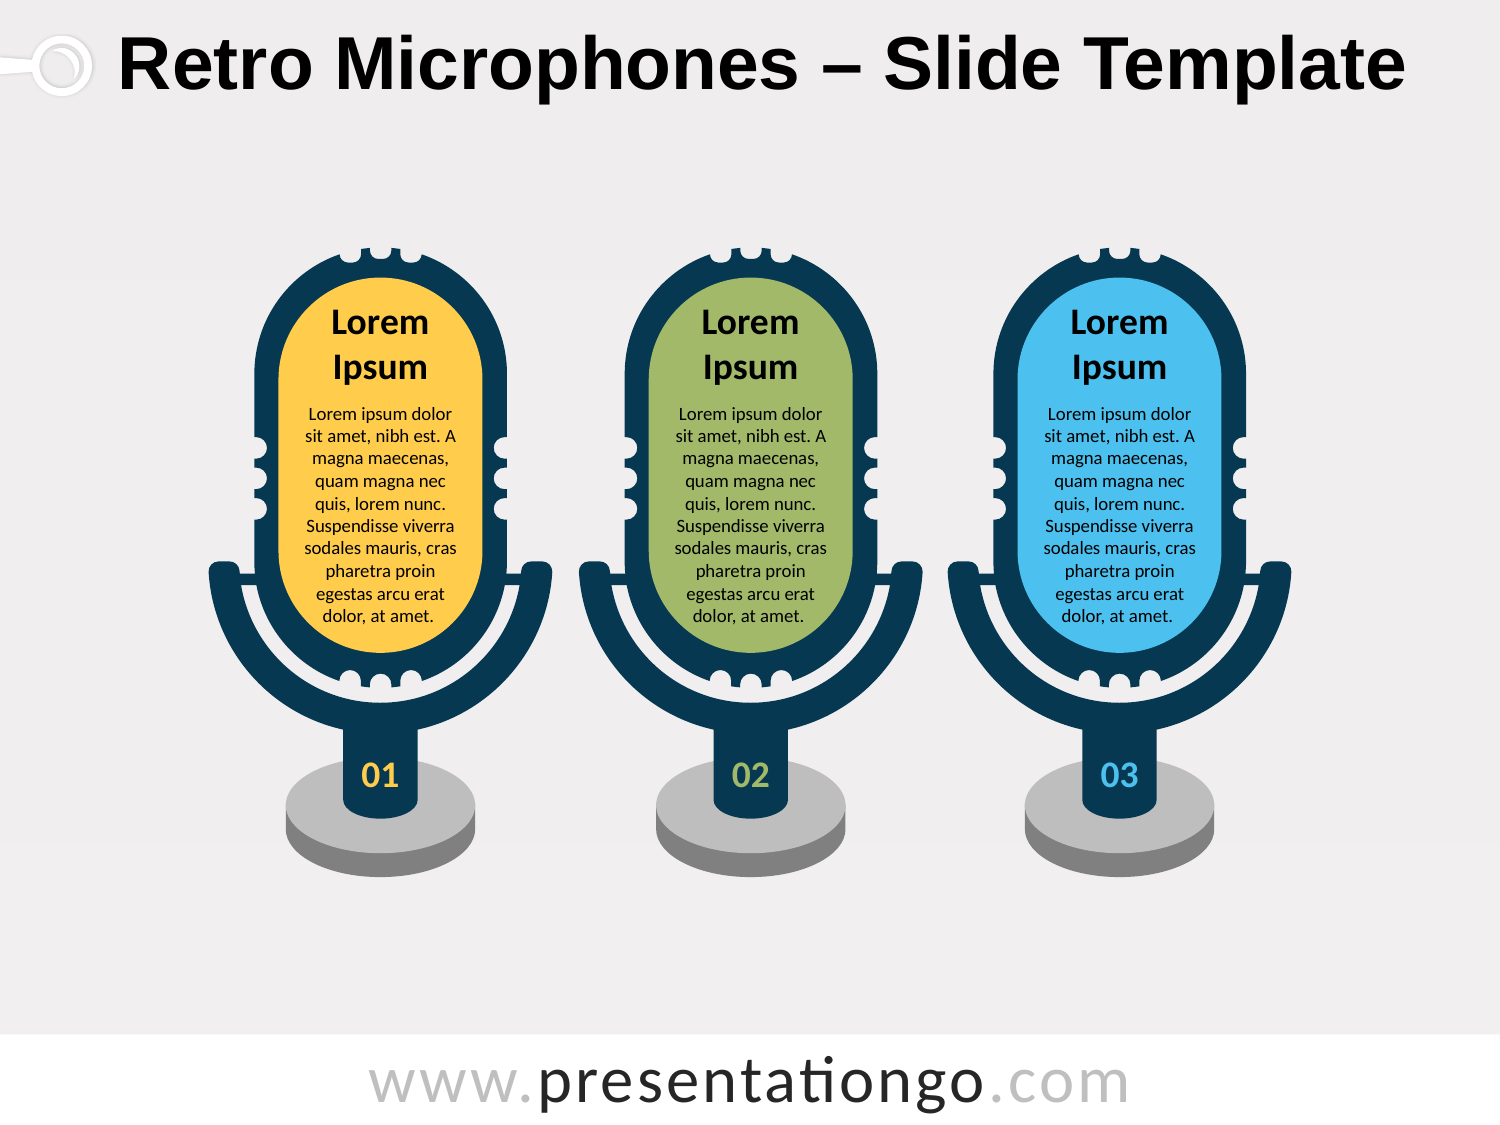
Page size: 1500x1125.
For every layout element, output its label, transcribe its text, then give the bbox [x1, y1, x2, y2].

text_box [578, 247, 923, 878]
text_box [947, 247, 1292, 878]
title Retro Microphones – Slide Template [103, 17, 1500, 139]
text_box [208, 247, 553, 878]
